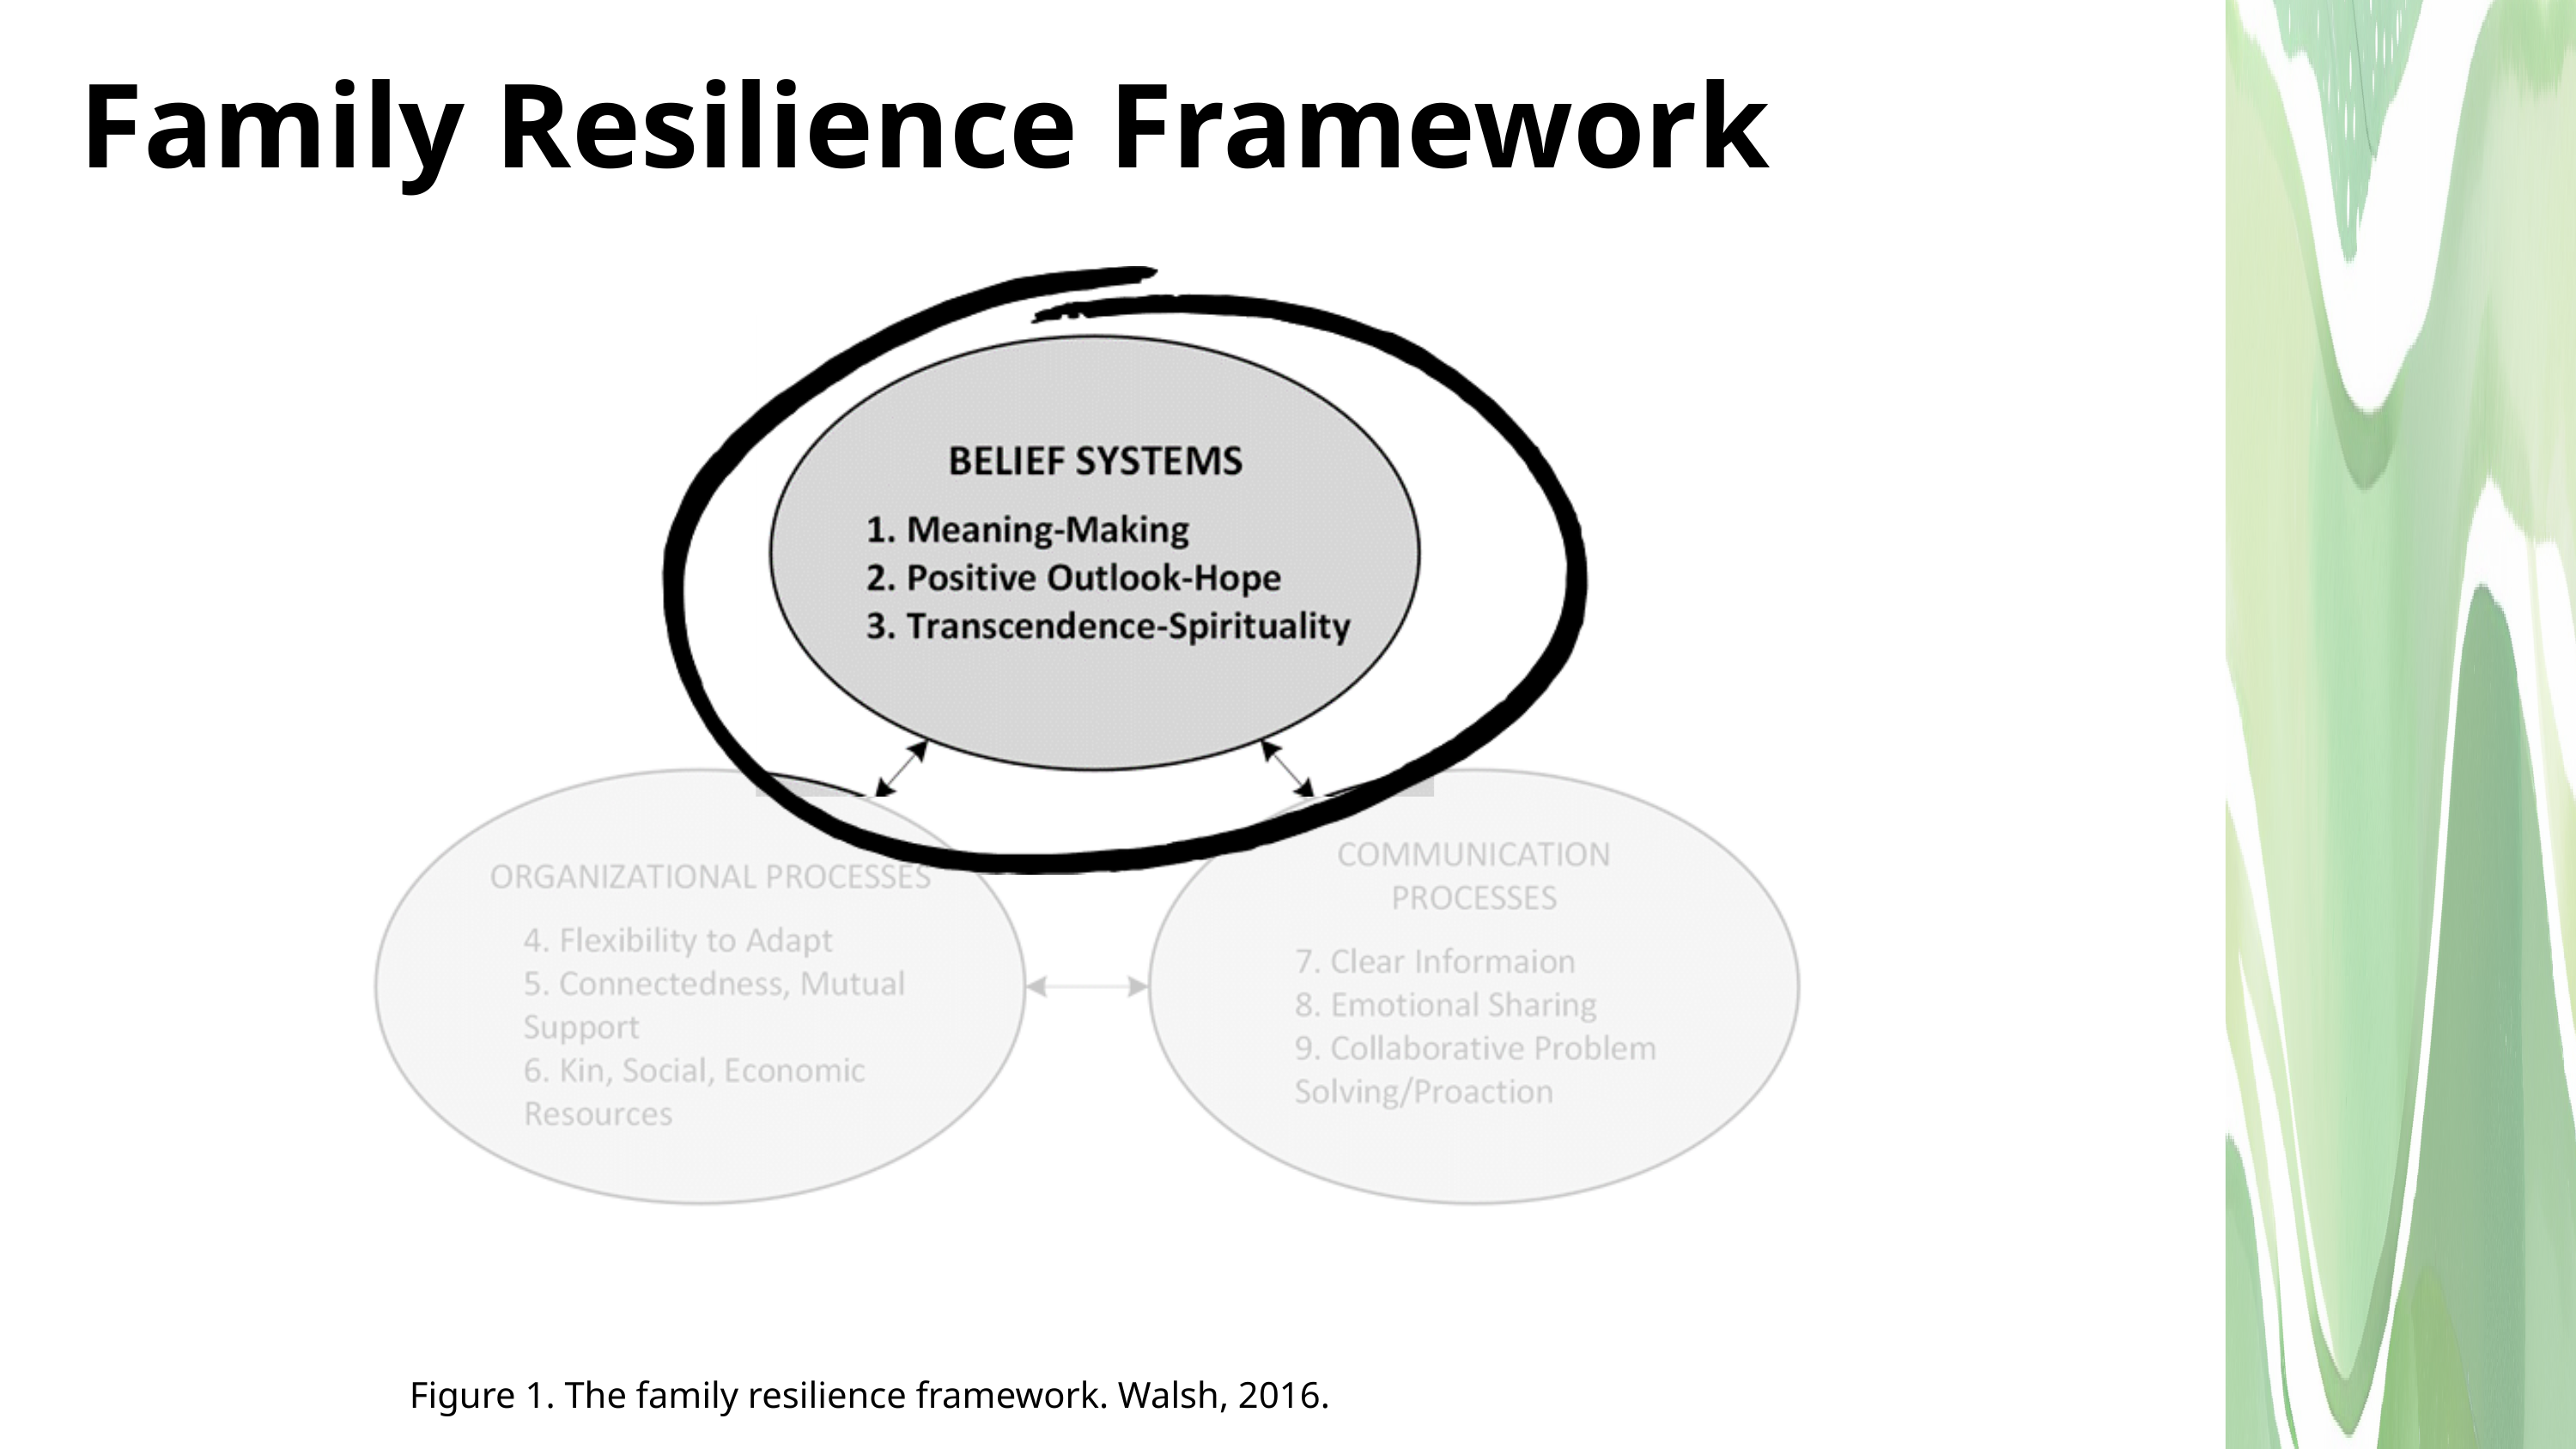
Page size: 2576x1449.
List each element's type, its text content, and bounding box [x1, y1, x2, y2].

text_box [659, 266, 1593, 875]
text_box Figure 1. The family resilience framework. Walsh, 2016. [409, 1365, 1488, 1416]
text_box [2225, 0, 2576, 1449]
text_box Family Resilience Framework [79, 28, 1899, 191]
text_box [355, 315, 1820, 1226]
